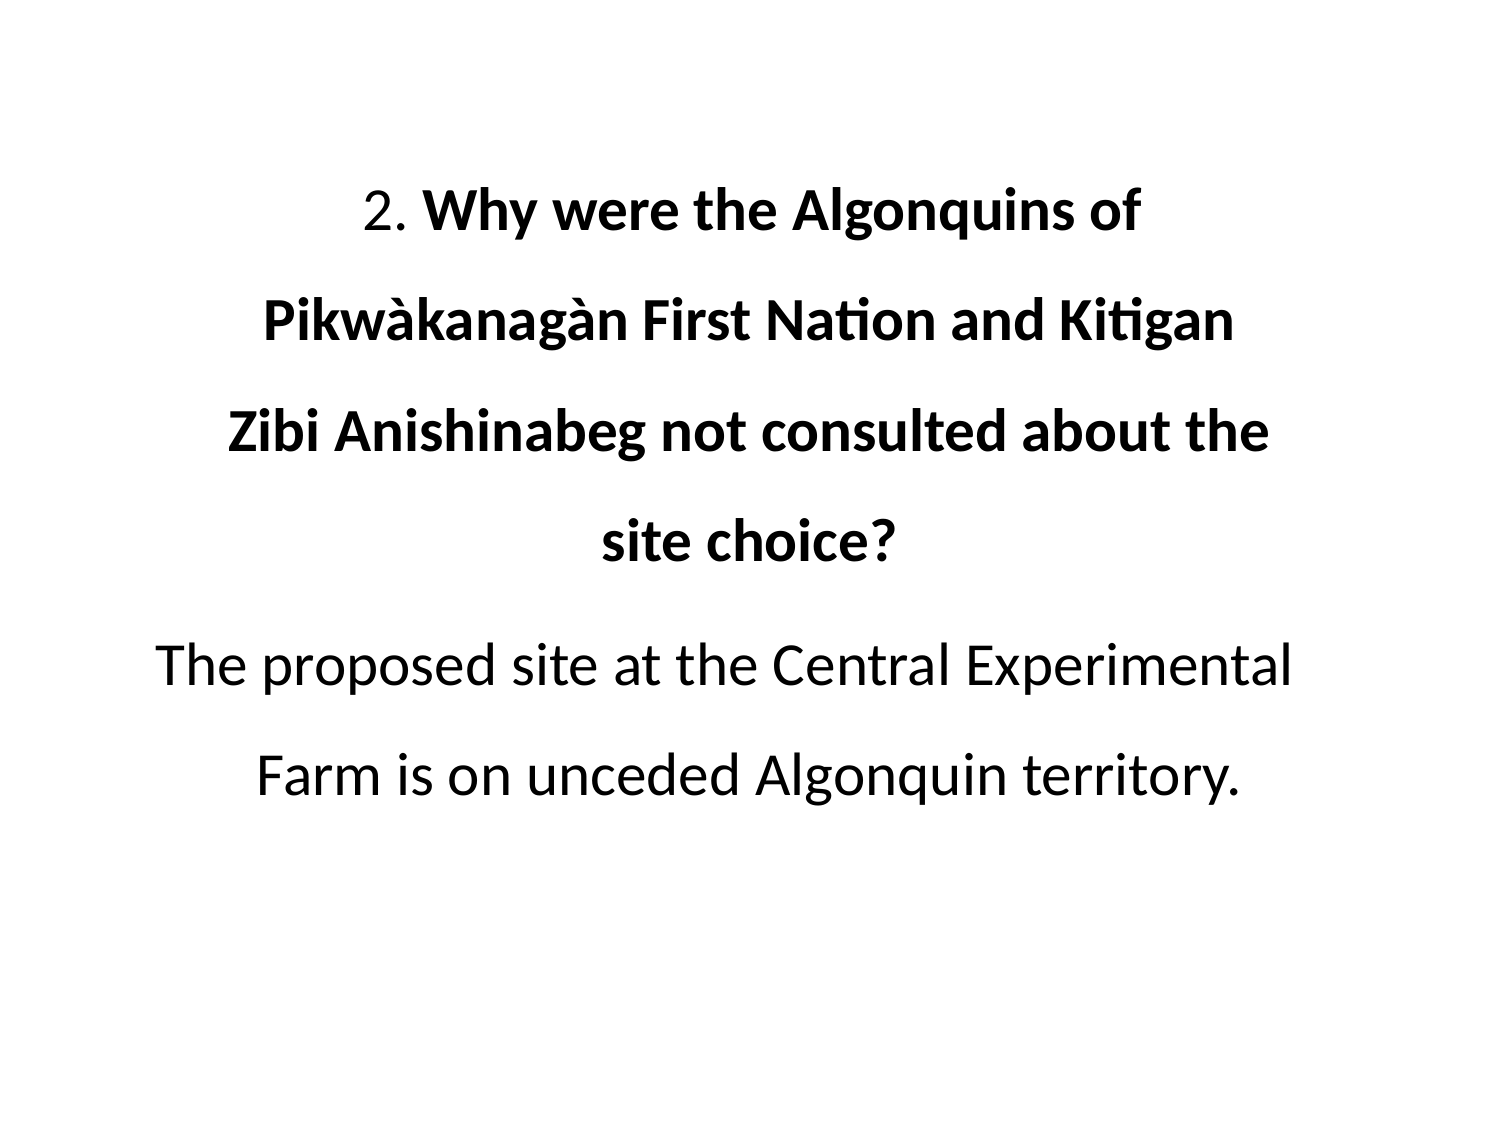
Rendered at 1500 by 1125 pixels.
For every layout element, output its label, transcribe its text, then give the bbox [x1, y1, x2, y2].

list 2. Why were the Algonquins of Pikwàkanagàn First Nation and Kitigan Zibi Anishinabeg not consulted about the site choice? The proposed site at the Central Experimental Farm is on unceded Algonquin territory. [124, 124, 1326, 893]
